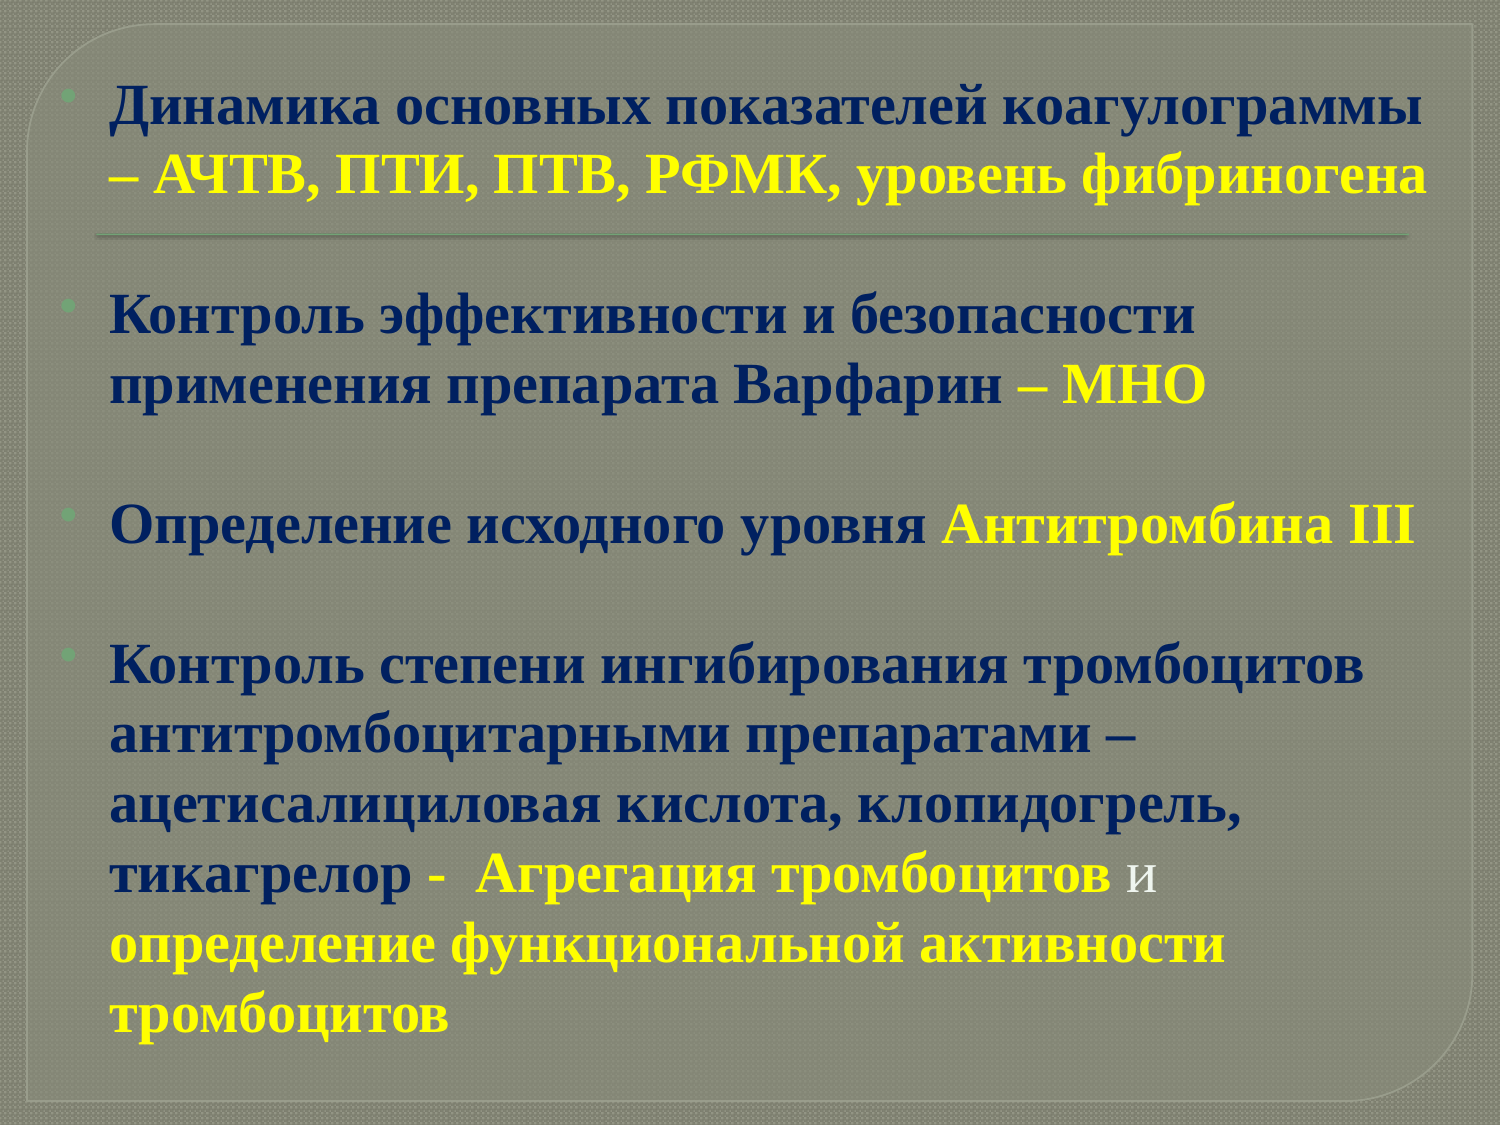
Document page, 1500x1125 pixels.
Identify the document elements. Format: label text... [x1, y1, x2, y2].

list Динамика основных показателей коагулограммы – АЧТВ, ПТИ, ПТВ, РФМК, уровень фибриногена Контроль эффективности и безопасности применения препарата Варфарин – МНО Определение исходного уровня Антитромбина III Контроль степени ингибирования тромбоцитов антитромбоцитарными препаратами – ацетисалициловая кислота, клопидогрель, тикагрелор - Агрегация тромбоцитов и определение функциональной активности тромбоцитов [46, 58, 1465, 1079]
